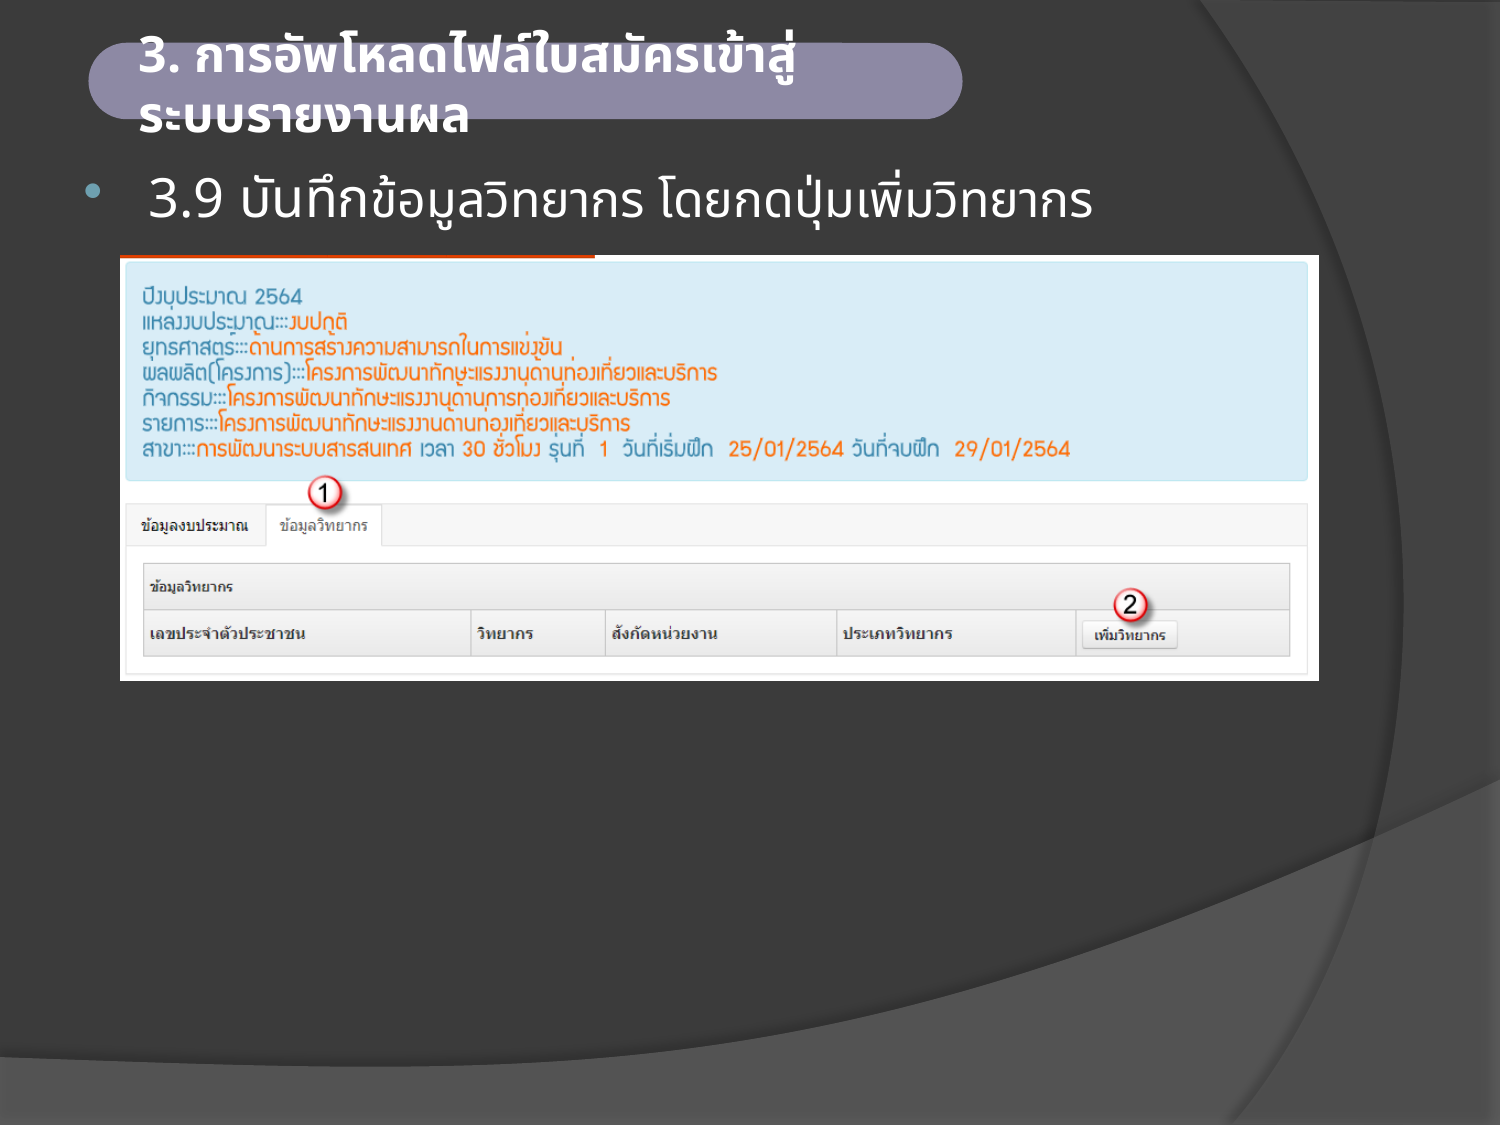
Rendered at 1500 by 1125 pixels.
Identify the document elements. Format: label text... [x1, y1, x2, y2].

list 3.9 บันทึกข้อมูลวิทยากร โดยกดปุ่มเพิ่มวิทยากร [64, 156, 1459, 279]
picture [120, 255, 1320, 681]
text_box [88, 42, 963, 121]
